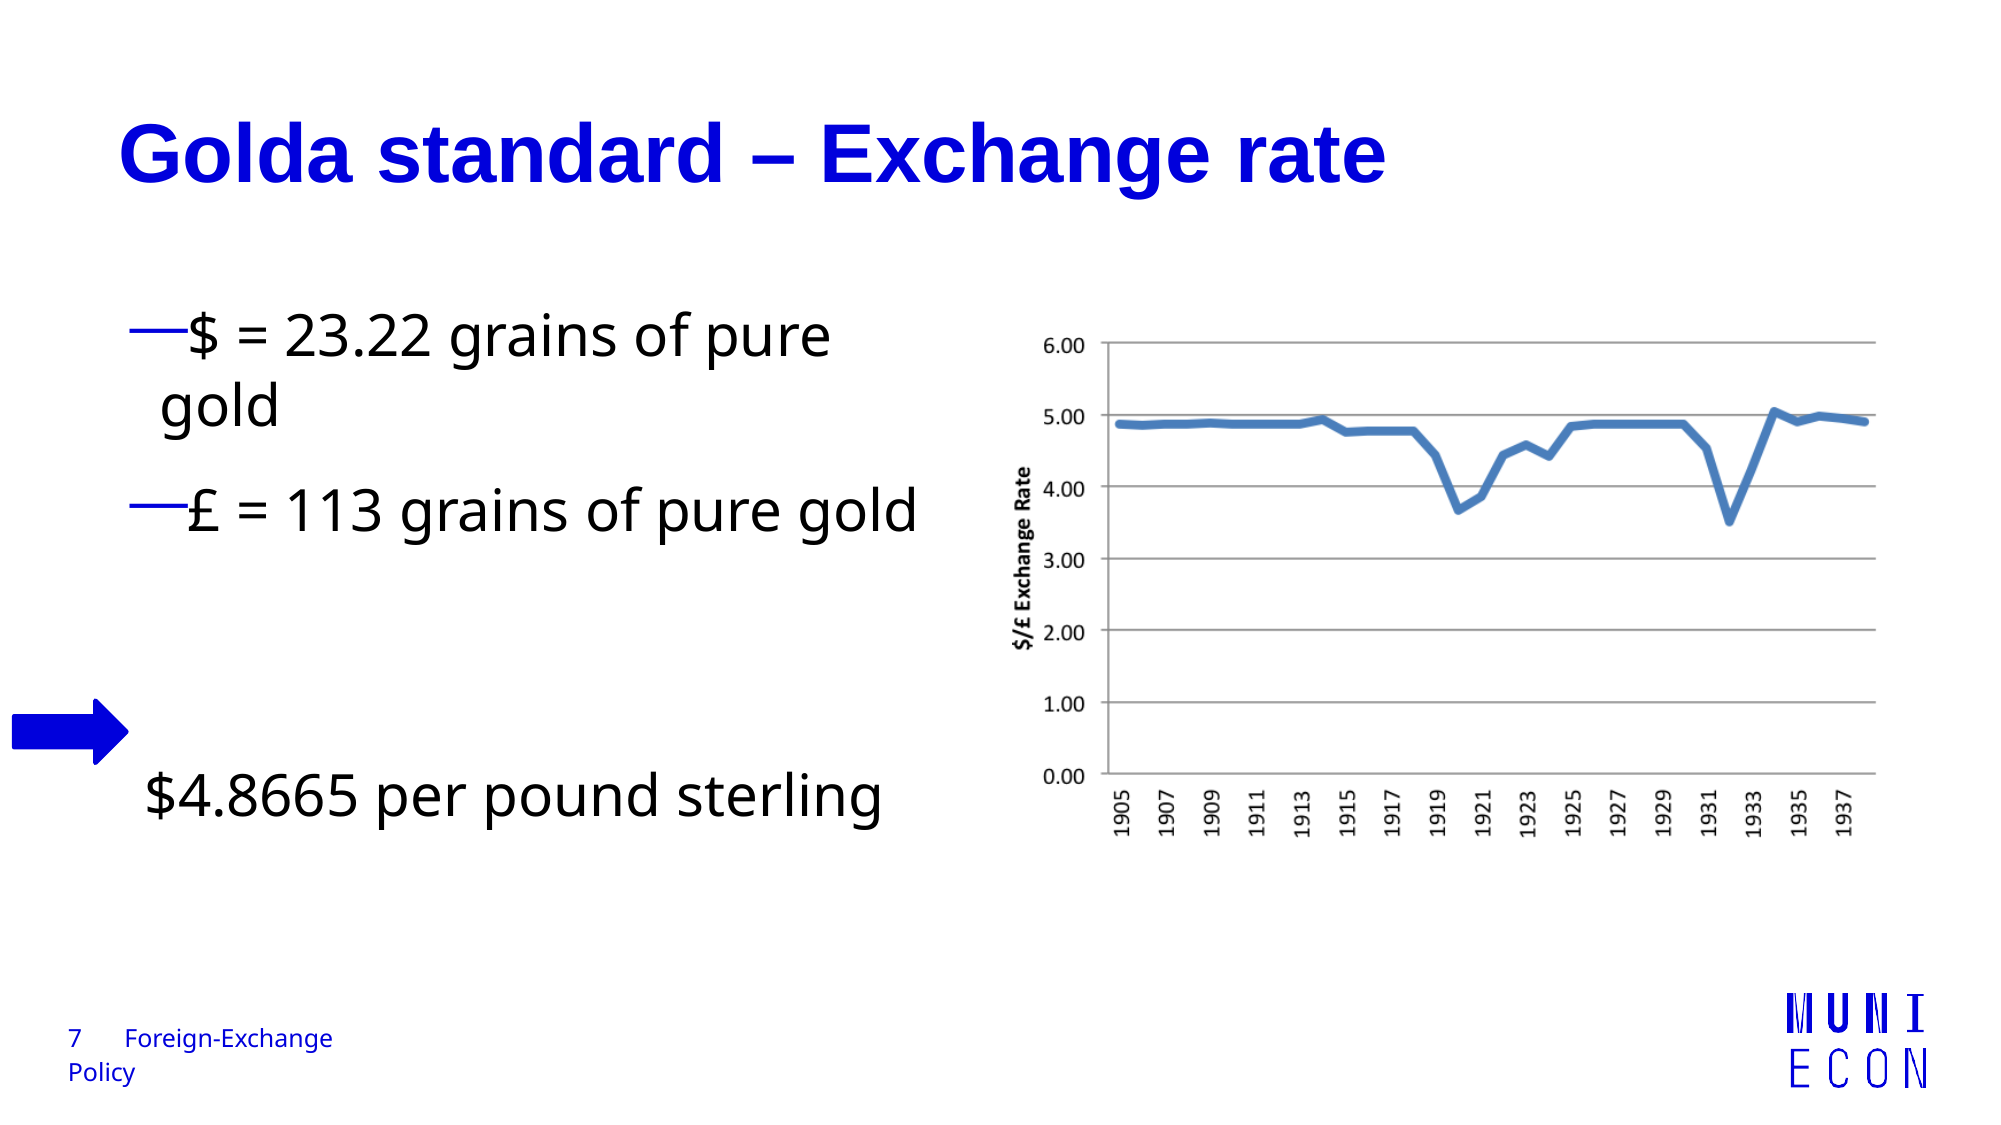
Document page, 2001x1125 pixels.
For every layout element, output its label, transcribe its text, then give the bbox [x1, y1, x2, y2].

text_box $ = 23.22 grains of pure gold £ = 113 grains of pure gold $4.8665 per pound sterling [127, 261, 963, 828]
title Golda standard – Exchange rate [116, 97, 1394, 287]
picture [1787, 993, 1812, 1033]
text_box [11, 698, 129, 765]
picture [1867, 1048, 1887, 1088]
picture [1828, 993, 1848, 1033]
picture [1905, 1048, 1926, 1088]
text_box 7 Foreign-Exchange Policy [61, 1027, 404, 1087]
picture [1012, 336, 1877, 838]
picture [1866, 993, 1887, 1033]
picture [1829, 1048, 1848, 1088]
